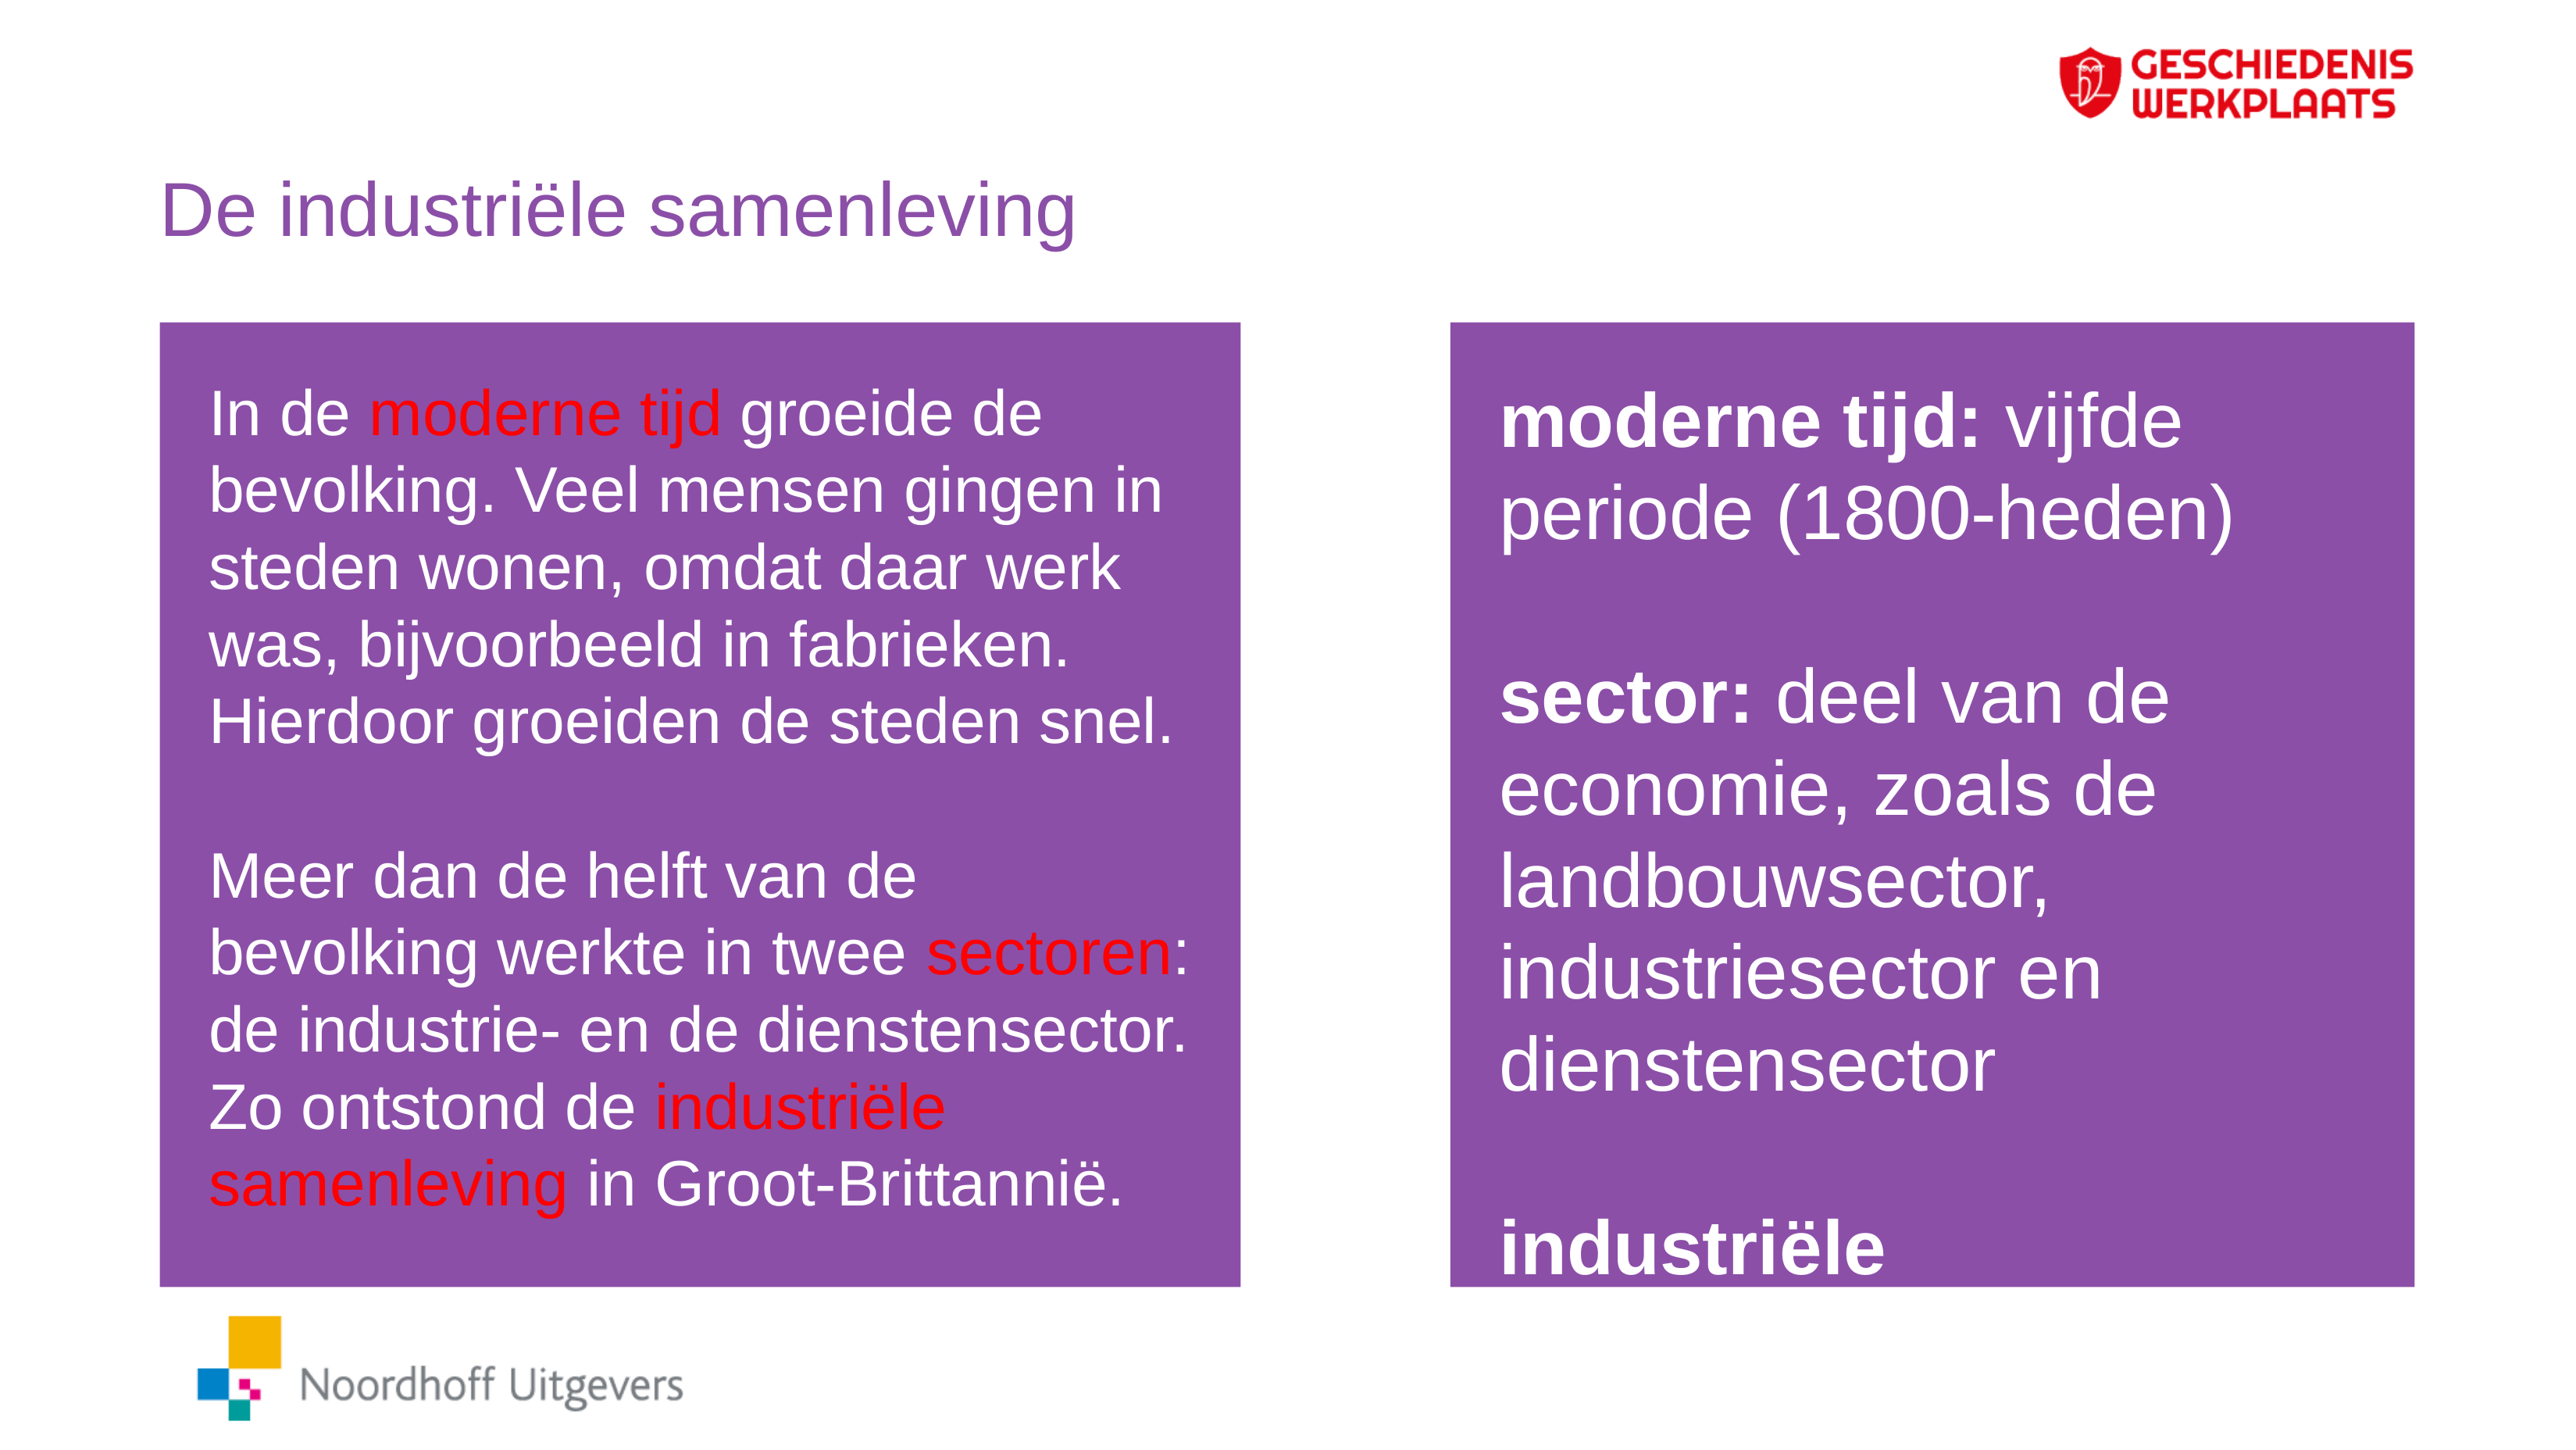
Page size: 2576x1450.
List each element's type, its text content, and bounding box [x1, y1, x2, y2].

picture [1610, 0, 2576, 161]
list In de moderne tijd groeide de bevolking. Veel mensen gingen in steden wonen, omdat daar werk was, bijvoorbeeld in fabrieken. Hierdoor groeiden de steden snel. Meer dan de helft van de bevolking werkte in twee sectoren: de industrie- en de dienstensector. Zo ontstond de industriële samenleving in Groot-Brittannië. [159, 322, 1241, 1288]
title De industriële samenleving [159, 159, 2416, 266]
picture [159, 1288, 802, 1449]
list moderne tijd: vijfde periode (1800-heden) sector: deel van de economie, zoals de landbouwsector, industriesector en dienstensector industriële samenleving: samenleving waarin meer dan de helft van de bevolking in steden woont en de meeste mensen werken in industrie en diensten [1450, 322, 2415, 1288]
